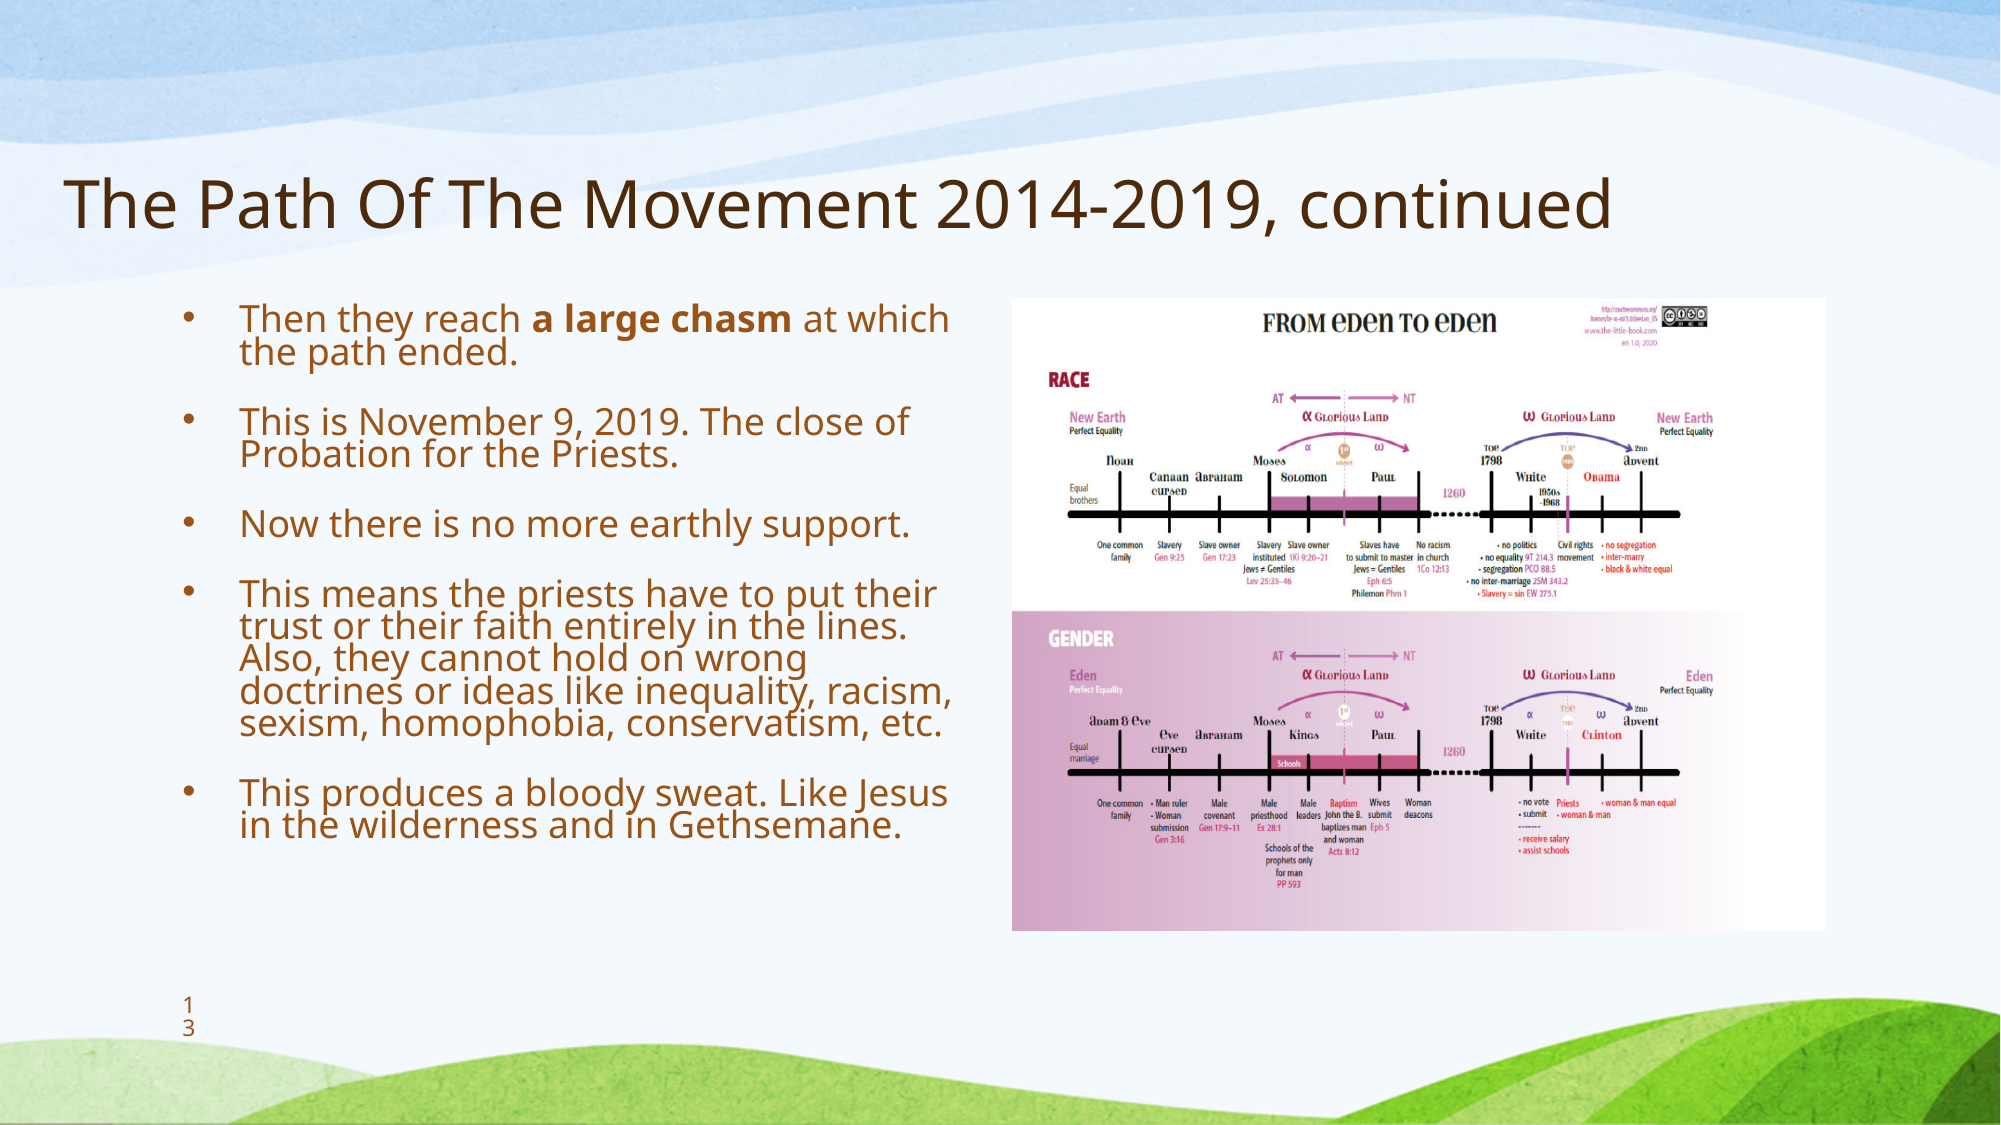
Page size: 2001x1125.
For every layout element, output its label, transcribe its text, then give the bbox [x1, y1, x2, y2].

picture [0, 0, 2001, 1125]
list Then they reach a large chasm at which the path ended. This is November 9, 2019. The close of Probation for the Priests. Now there is no more earthly support. This means the priests have to put their trust or their faith entirely in the lines. Also, they cannot hold on wrong doctrines or ideas like inequality, racism, sexism, homophobia, conservatism, etc. This produces a bloody sweat. Like Jesus in the wilderness and in Gethsemane. [174, 298, 988, 987]
title The Path Of The Movement 2014-2019, continued [55, 115, 1900, 251]
slide_number 13 [174, 979, 214, 1033]
